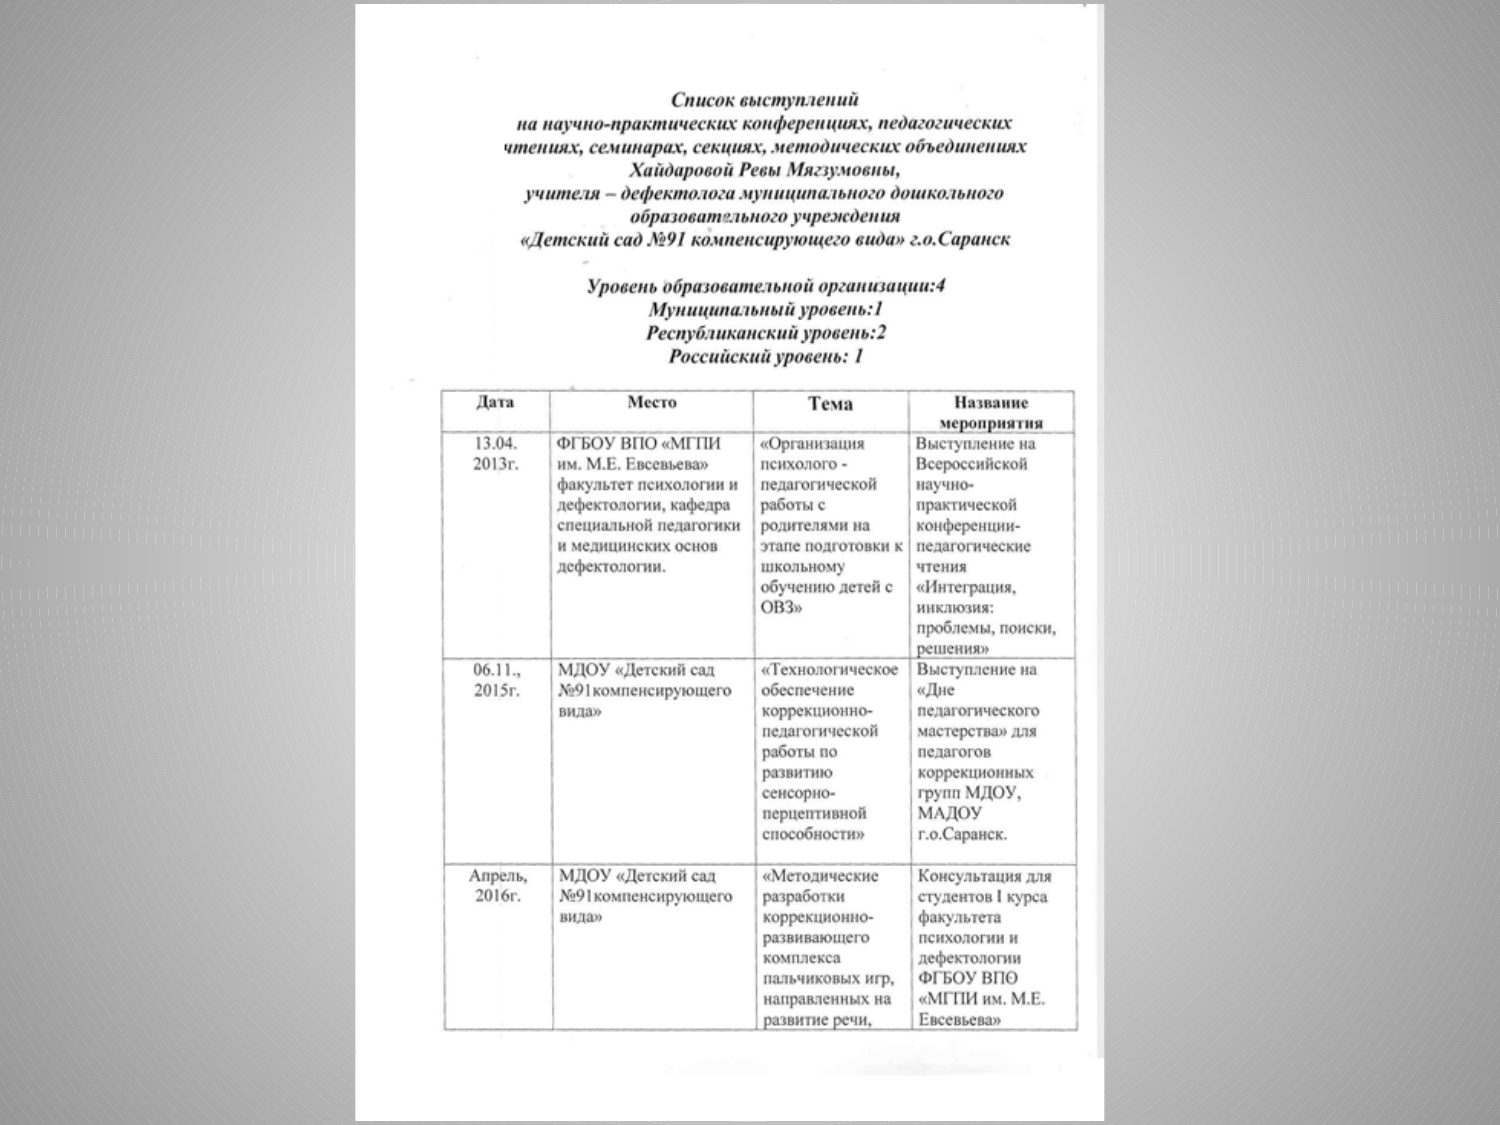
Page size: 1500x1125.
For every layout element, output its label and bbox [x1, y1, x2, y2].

picture [355, 4, 1105, 1121]
